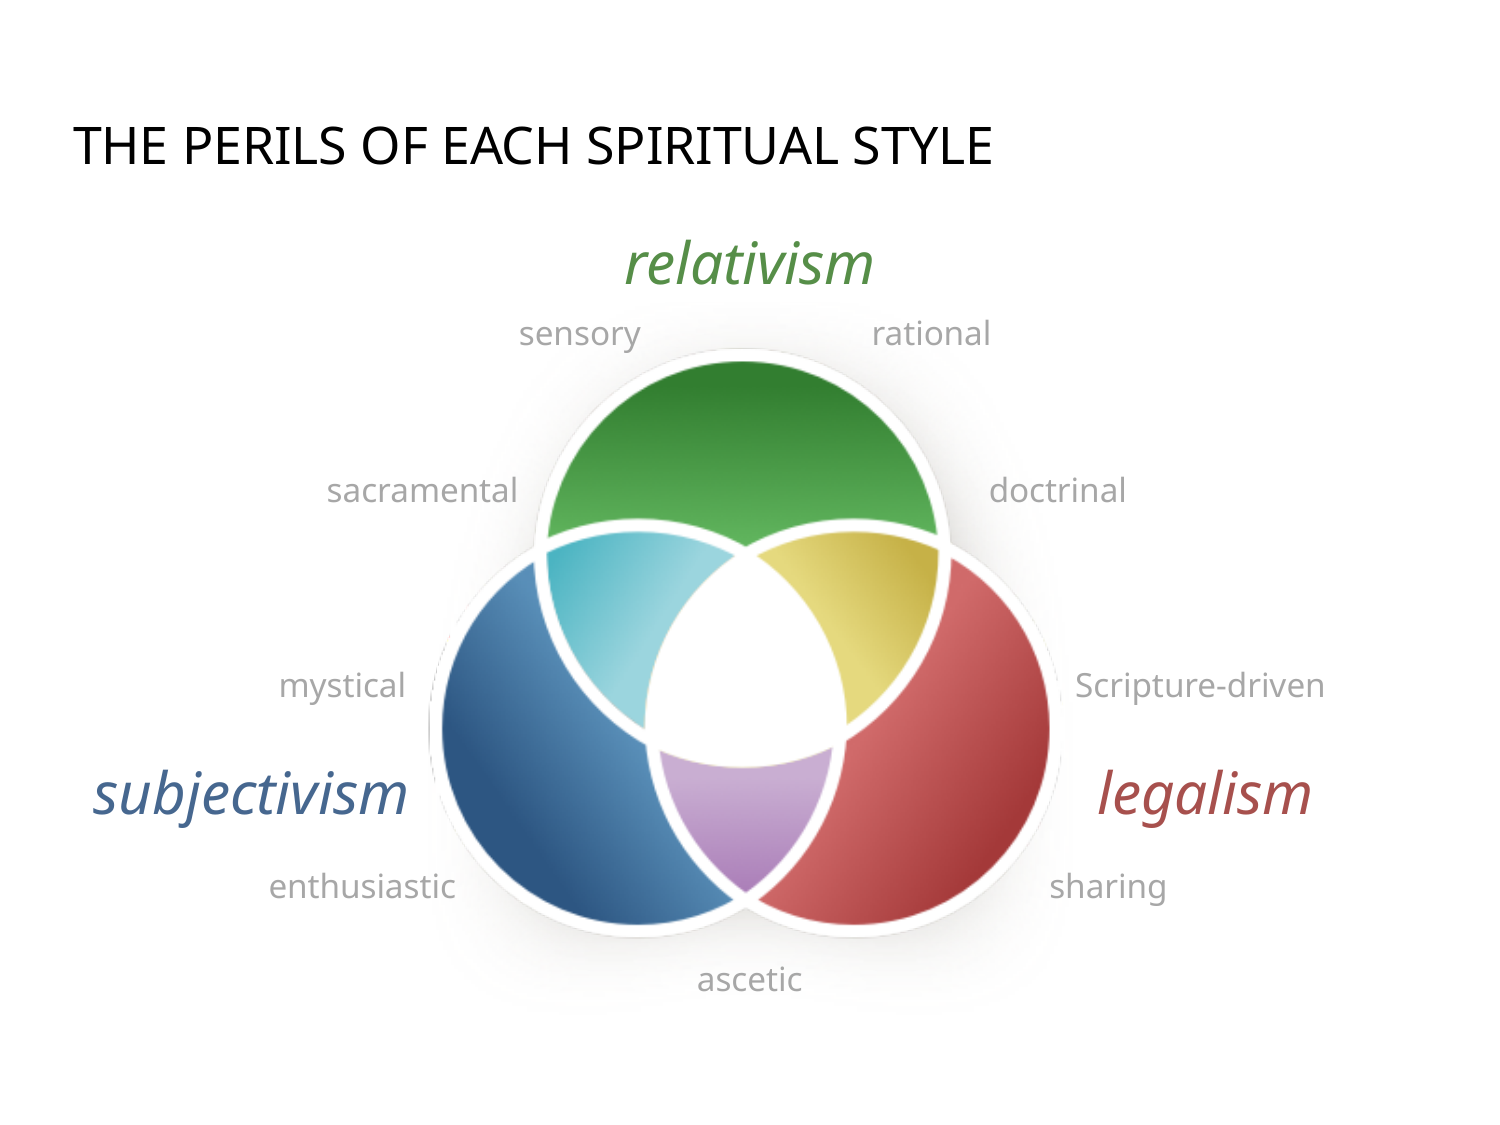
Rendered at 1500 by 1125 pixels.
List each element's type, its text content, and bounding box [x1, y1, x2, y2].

title The perils of each spiritual style [64, 92, 1089, 194]
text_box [209, 302, 1419, 1015]
text_box relativism [616, 218, 884, 302]
text_box subjectivism [85, 748, 209, 834]
